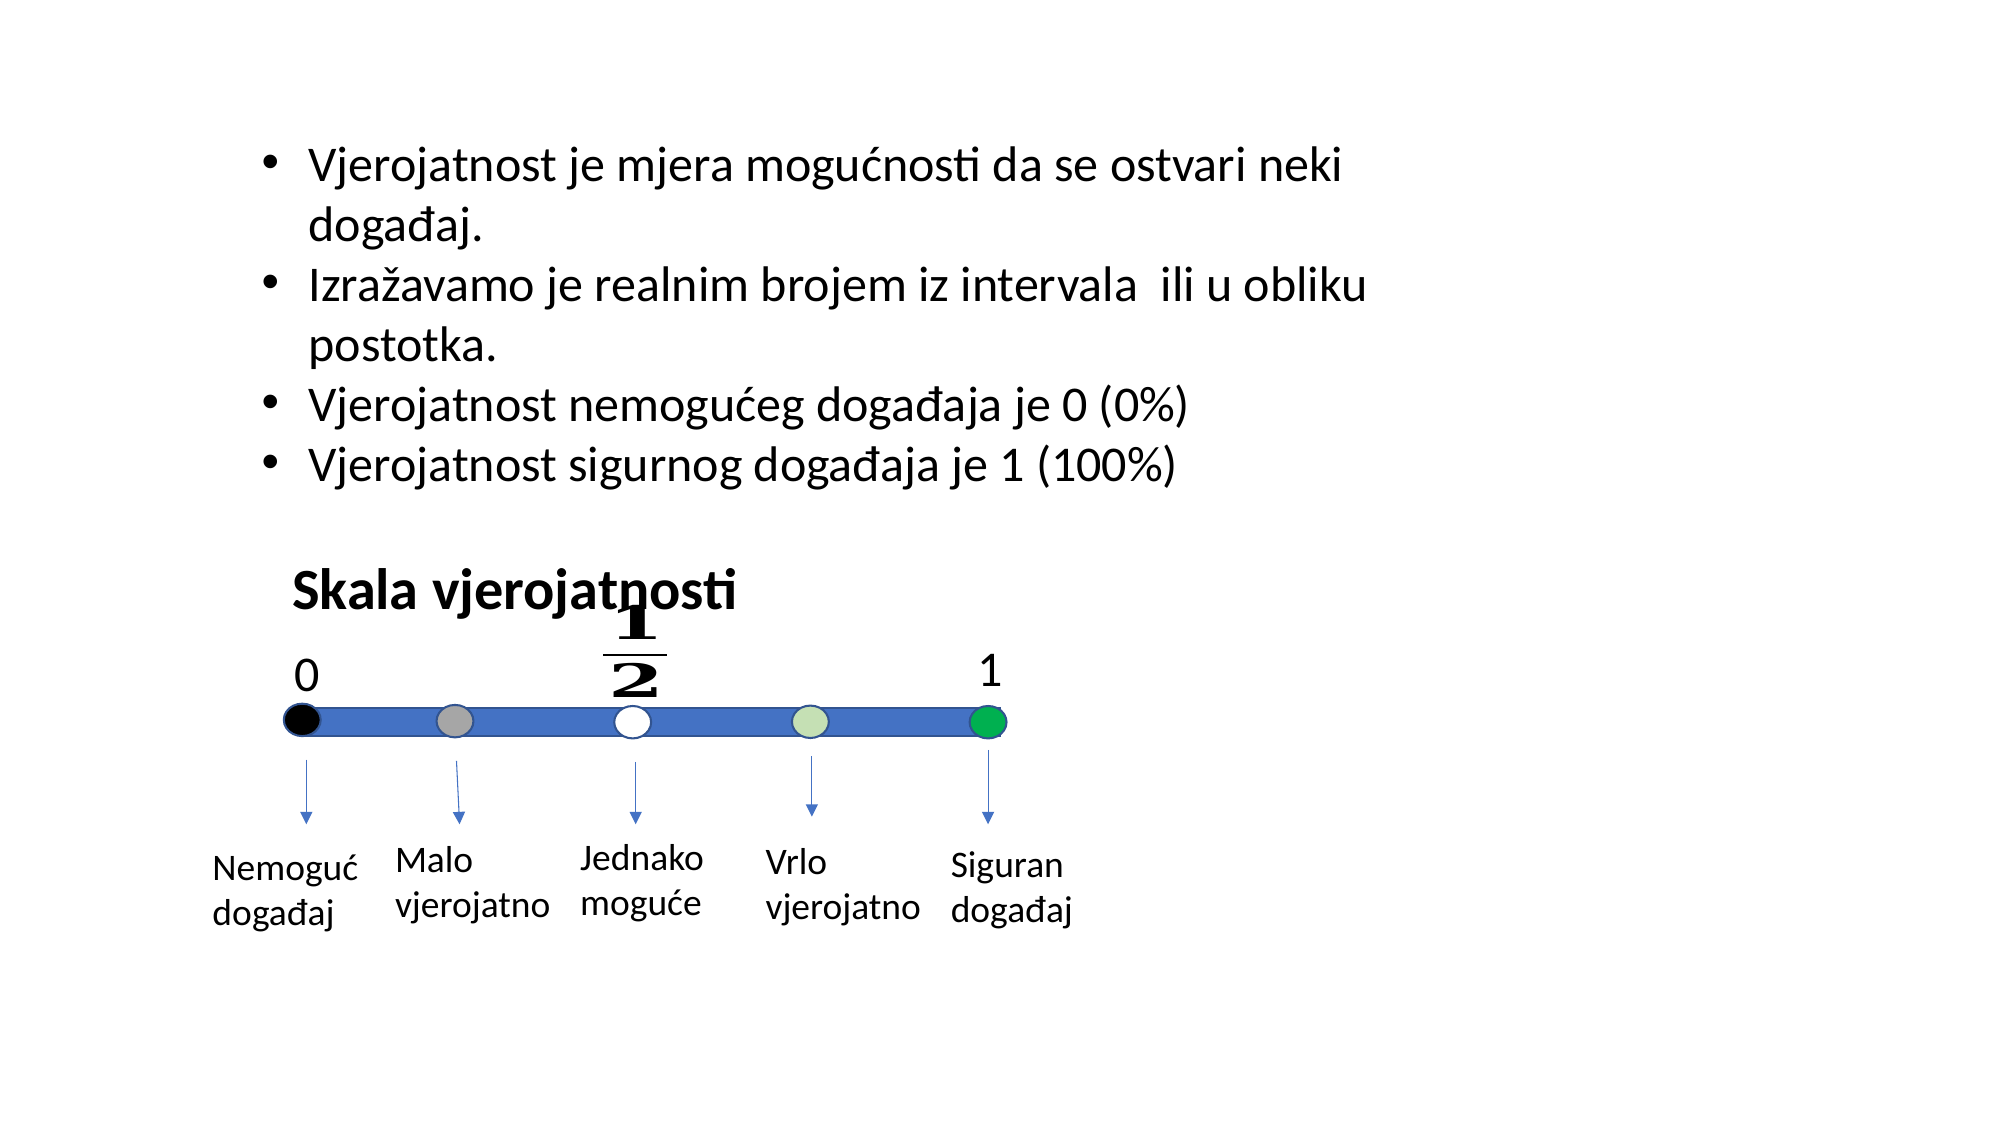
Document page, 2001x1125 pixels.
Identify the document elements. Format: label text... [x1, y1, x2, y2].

text_box [282, 709, 322, 738]
text_box Jednako moguće [565, 826, 763, 931]
text_box 1 [963, 629, 1035, 705]
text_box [456, 760, 460, 825]
text_box [644, 707, 799, 737]
text_box [613, 704, 653, 740]
text_box [309, 707, 445, 737]
text_box [968, 705, 1008, 740]
text_box Vrlo vjerojatno [750, 829, 948, 935]
text_box [435, 703, 475, 739]
text_box [822, 707, 977, 737]
text_box 0 [279, 634, 352, 709]
text_box Malo vjerojatno [380, 827, 577, 932]
text_box Skala vjerojatnosti [277, 543, 776, 629]
text_box Siguran događaj [936, 832, 1133, 937]
text_box Nemoguć događaj [197, 835, 395, 940]
text_box [790, 704, 830, 740]
text_box [465, 707, 621, 737]
